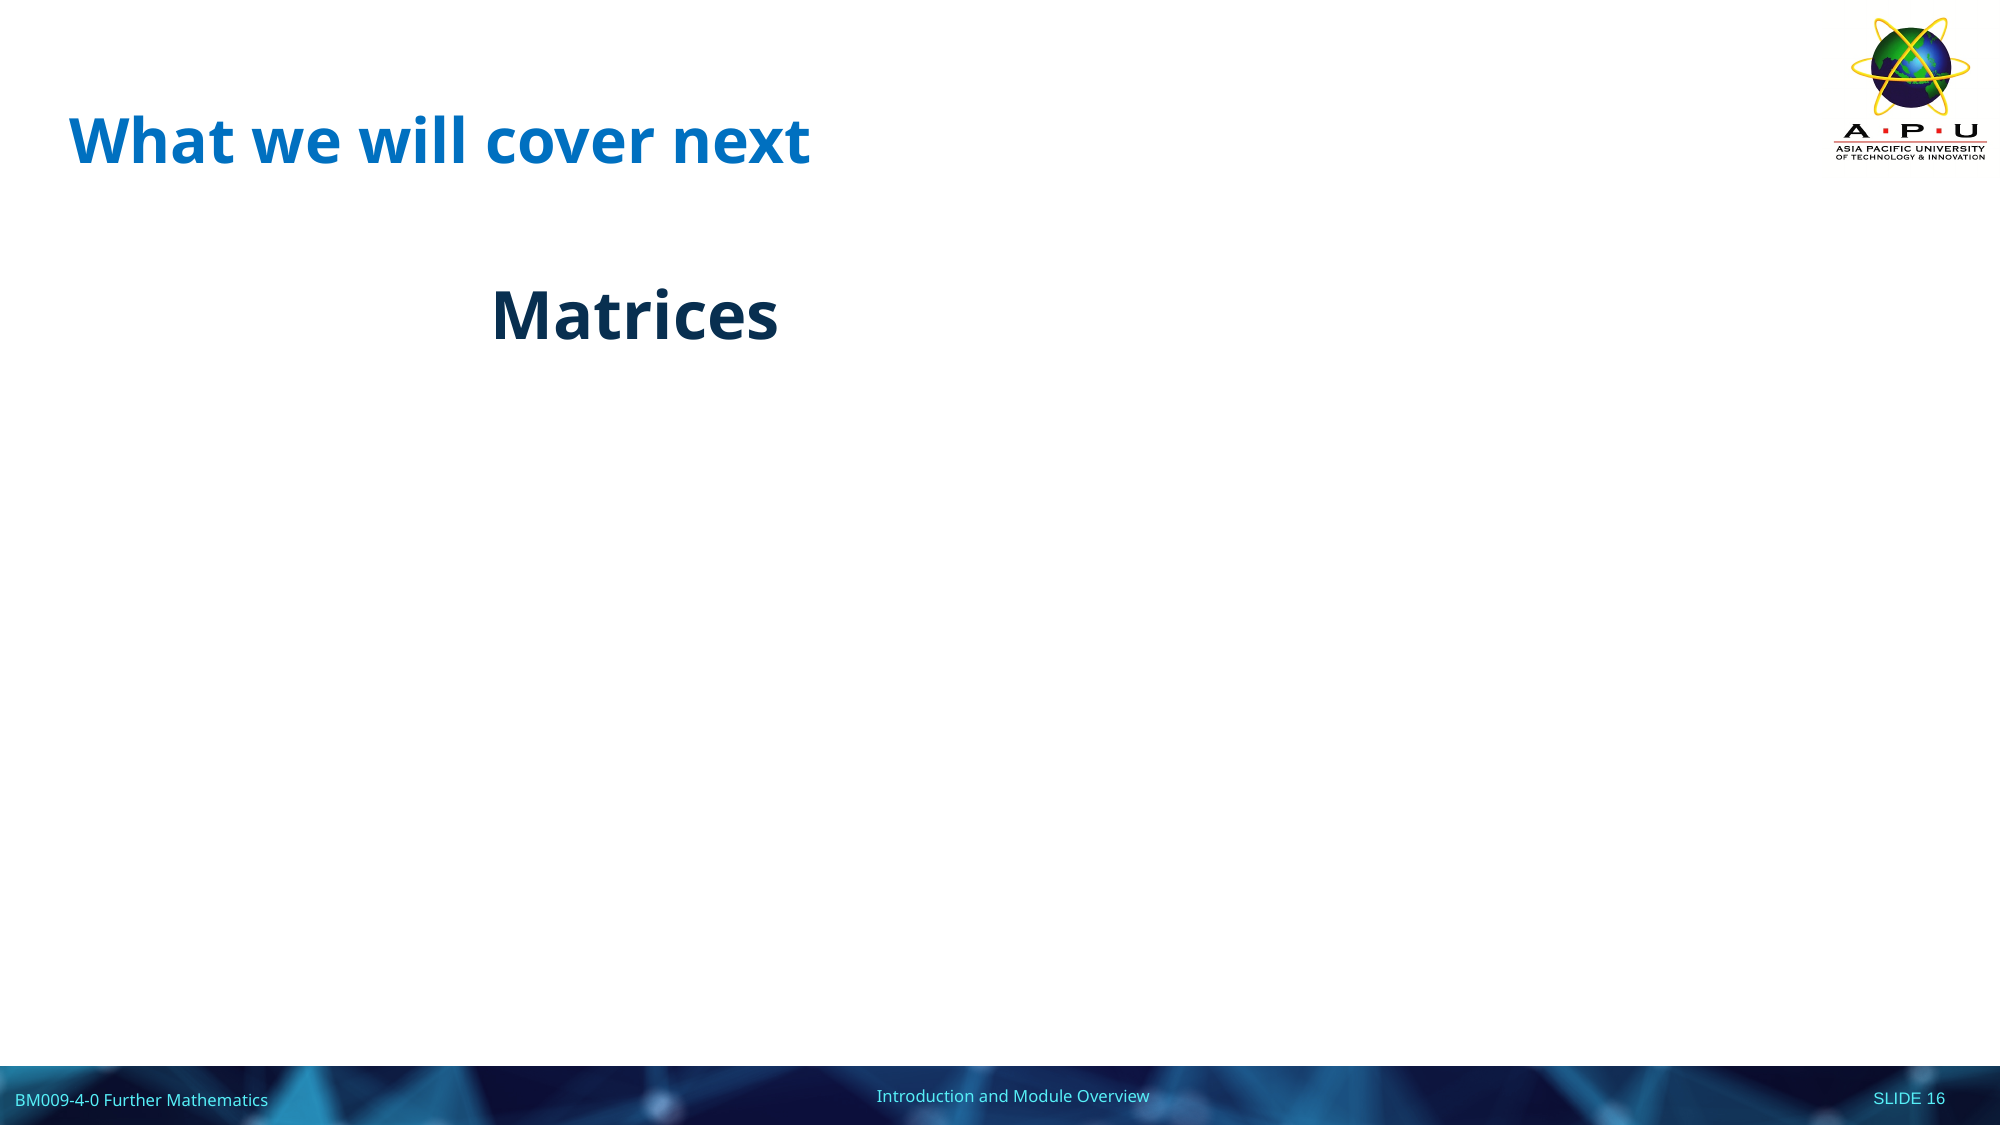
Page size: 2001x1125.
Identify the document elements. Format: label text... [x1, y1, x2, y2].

picture [0, 1066, 2000, 1125]
title What we will cover next [54, 45, 1805, 233]
picture [1822, 0, 2000, 178]
text_box Matrices [475, 265, 945, 361]
